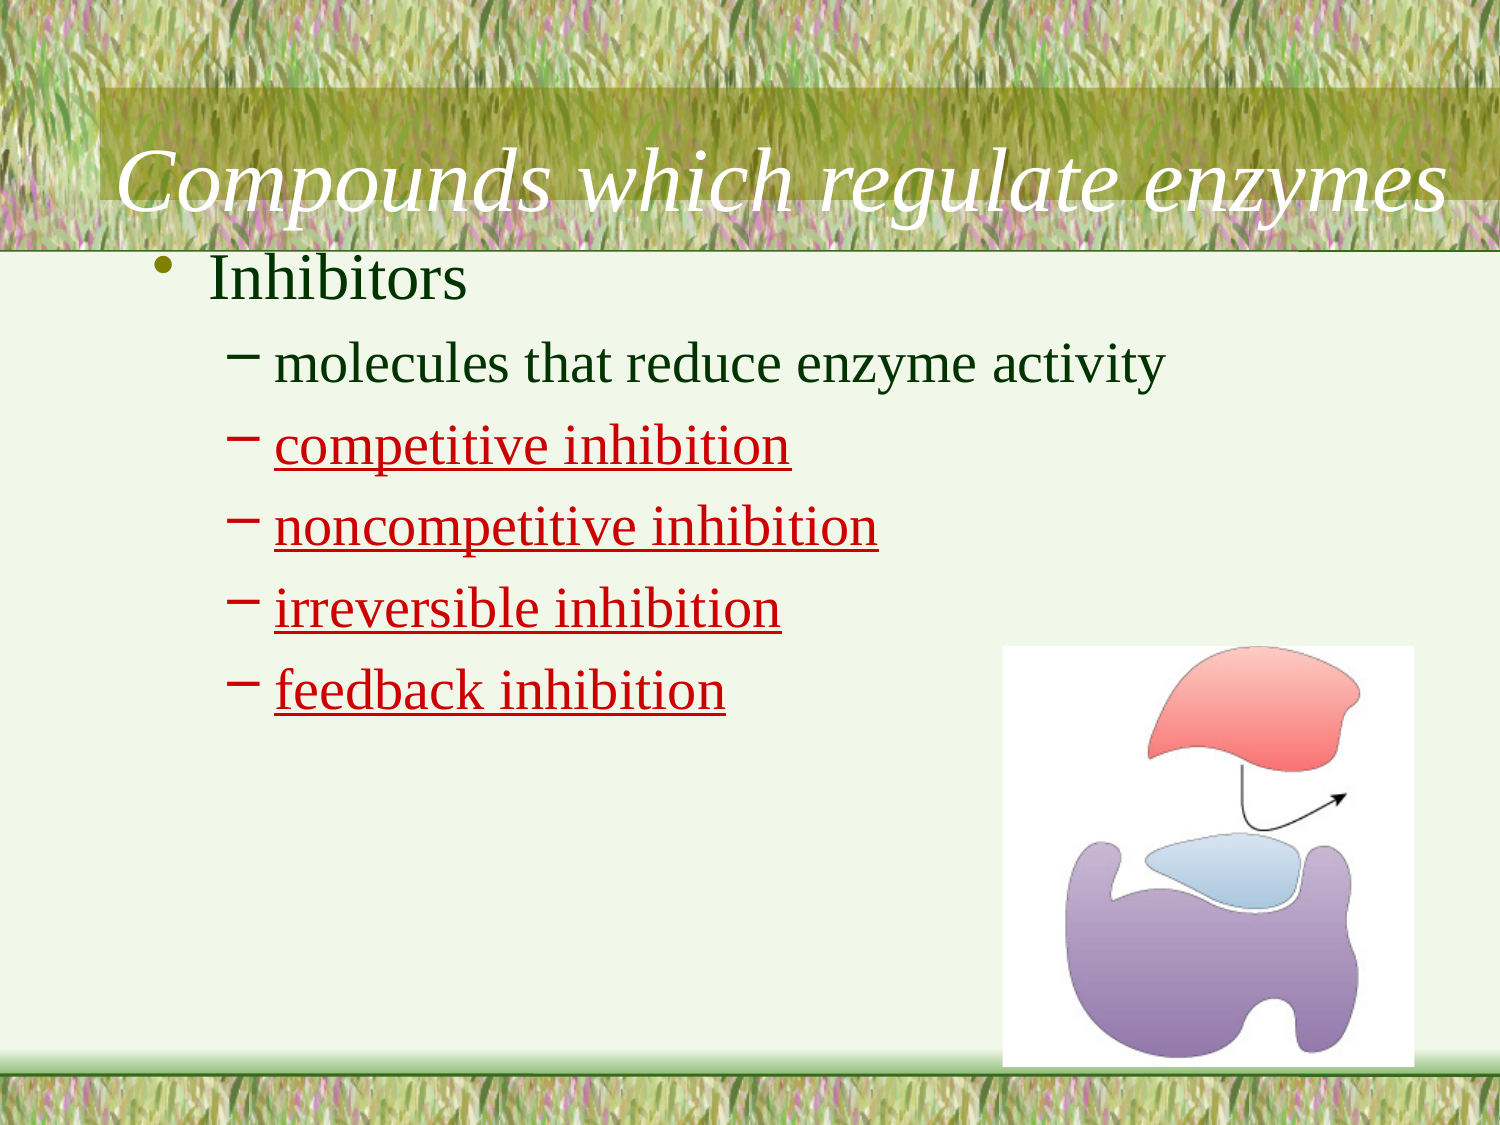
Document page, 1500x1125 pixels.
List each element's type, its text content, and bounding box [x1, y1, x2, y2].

picture [1002, 646, 1415, 1067]
picture [1494, 200, 1500, 250]
picture [0, 0, 1500, 250]
picture [0, 1077, 1500, 1125]
list Inhibitors molecules that reduce enzyme activity competitive inhibition noncompetitive inhibition irreversible inhibition feedback inhibition [137, 224, 1494, 1038]
title Compounds which regulate enzymes [99, 112, 1498, 238]
